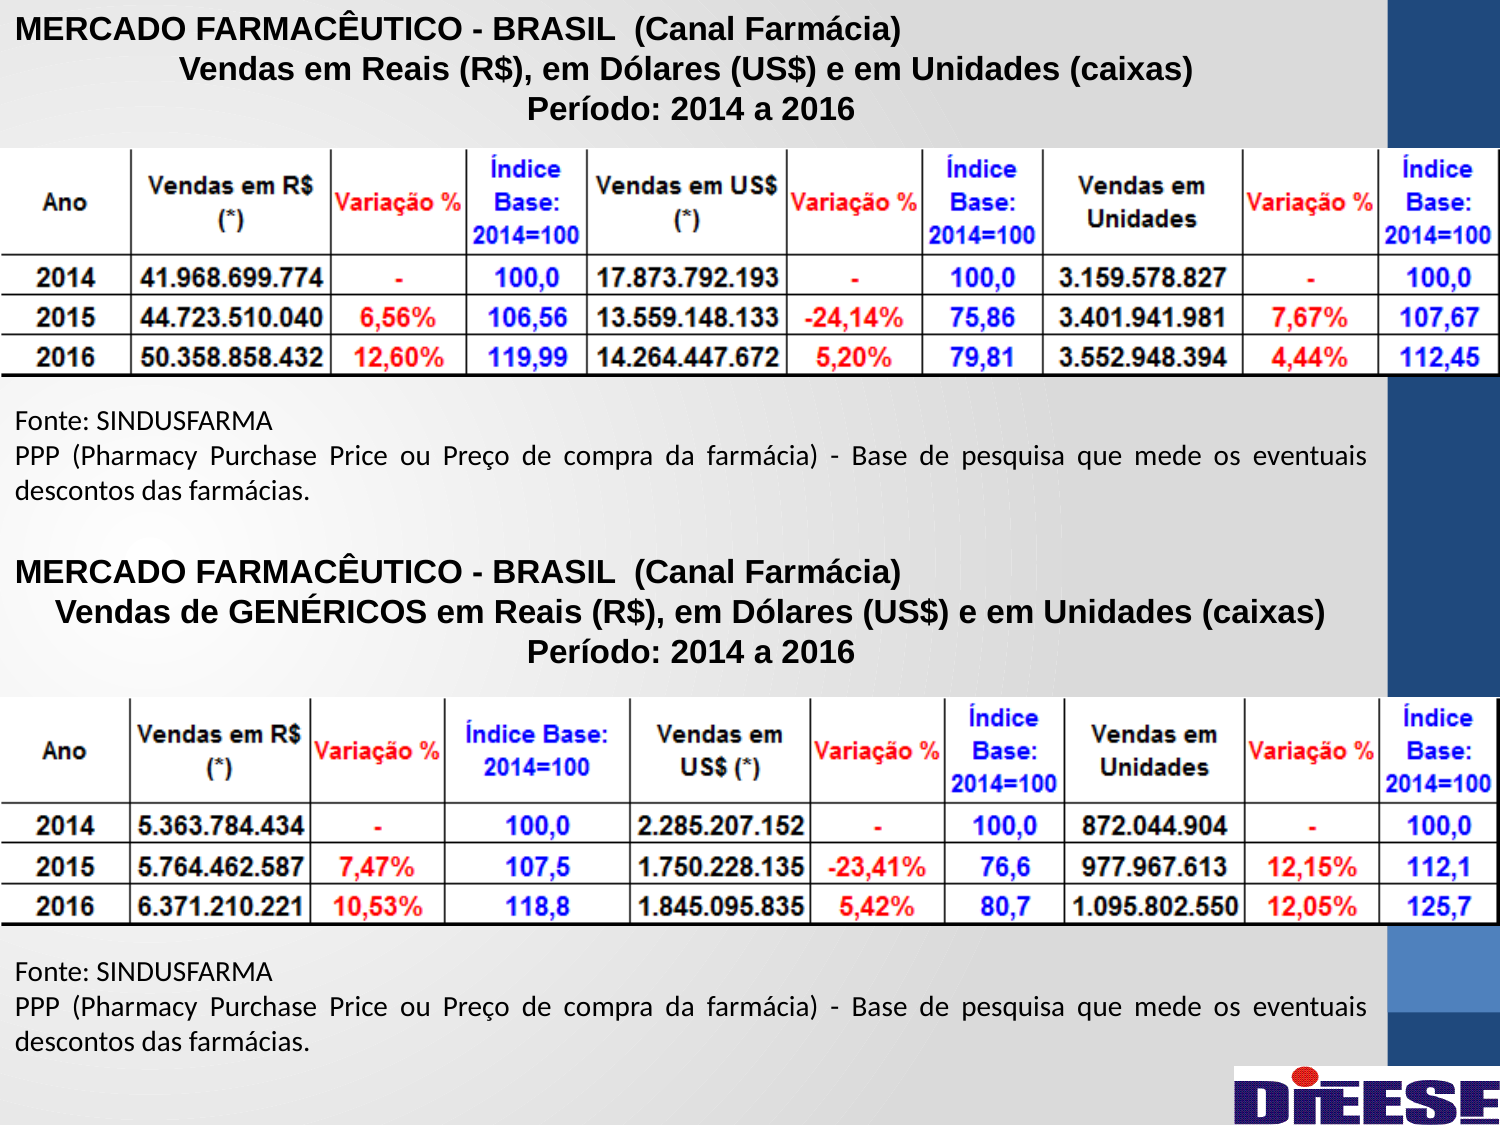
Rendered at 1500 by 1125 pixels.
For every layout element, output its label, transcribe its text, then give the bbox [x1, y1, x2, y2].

text_box MERCADO FARMACÊUTICO - BRASIL (Canal Farmácia) Vendas de GENÉRICOS em Reais (R$), em Dólares (US$) e em Unidades (caixas) Período: 2014 a 2016 [0, 543, 1383, 678]
text_box MERCADO FARMACÊUTICO - BRASIL (Canal Farmácia) Vendas em Reais (R$), em Dólares (US$) e em Unidades (caixas) Período: 2014 a 2016 [0, 0, 1383, 135]
picture [0, 696, 1500, 926]
text_box Fonte: SINDUSFARMA PPP (Pharmacy Purchase Price ou Preço de compra da farmácia) - Base de pesquisa que mede os eventuais descontos das farmácias. [0, 945, 1383, 1065]
text_box Fonte: SINDUSFARMA PPP (Pharmacy Purchase Price ou Preço de compra da farmácia) - Base de pesquisa que mede os eventuais descontos das farmácias. [0, 394, 1383, 514]
picture [1233, 1065, 1500, 1125]
picture [0, 148, 1500, 378]
